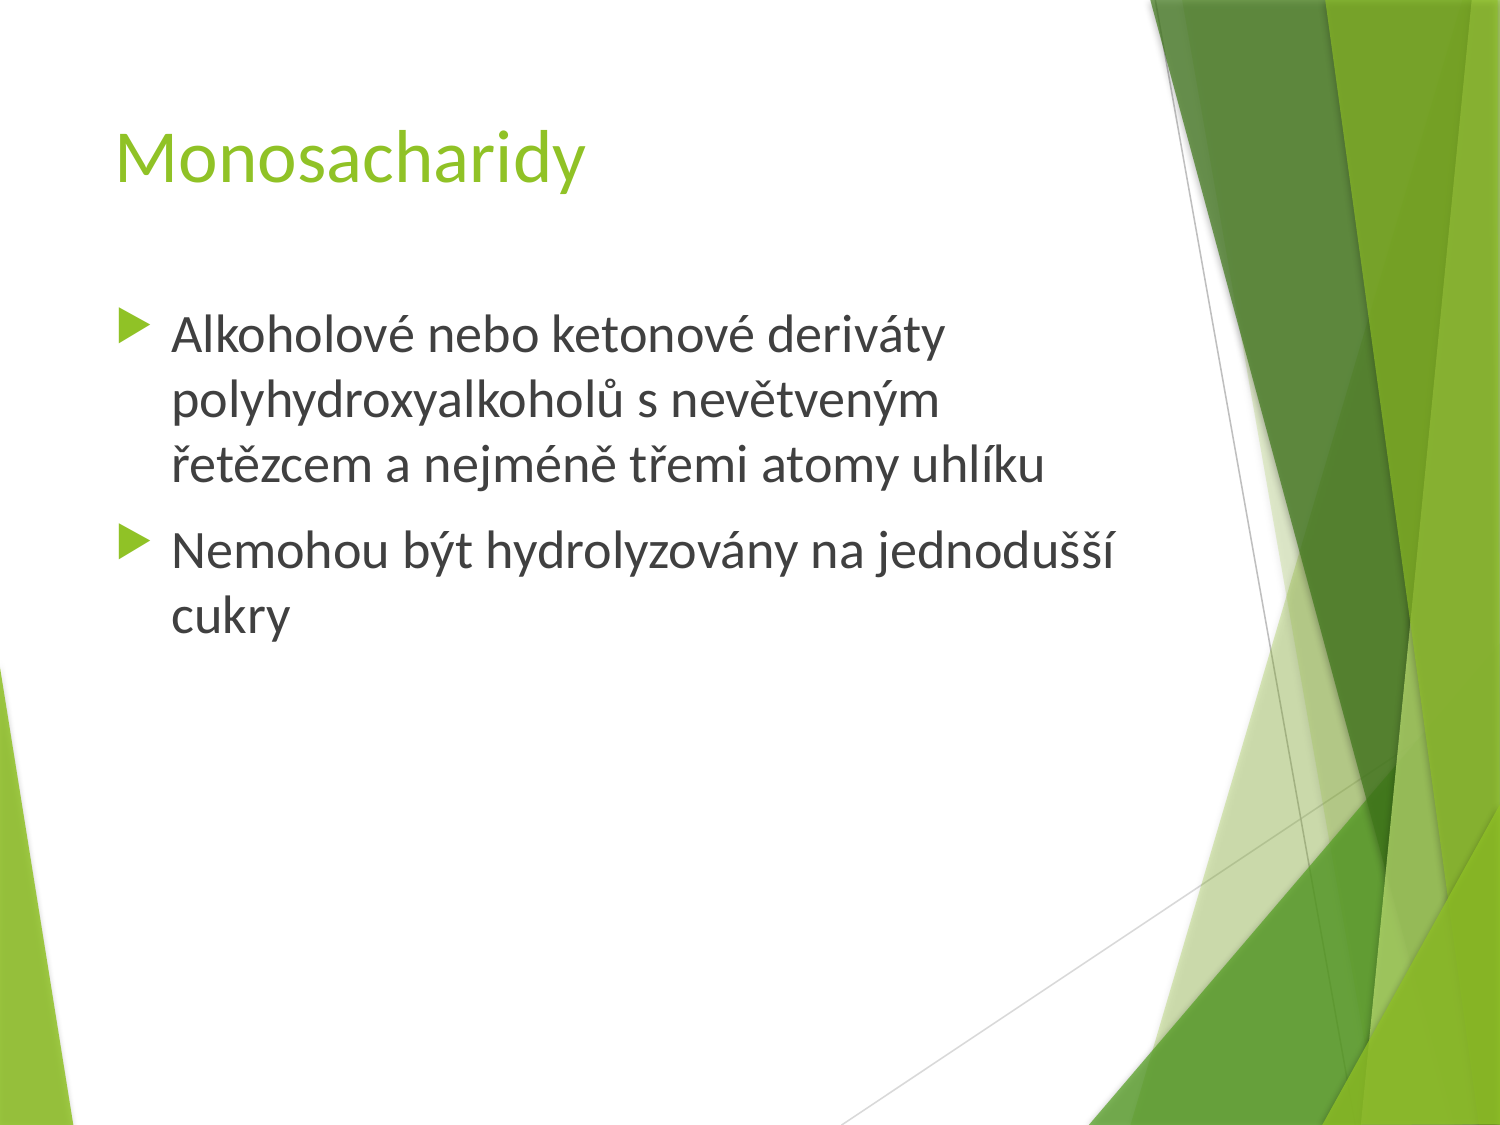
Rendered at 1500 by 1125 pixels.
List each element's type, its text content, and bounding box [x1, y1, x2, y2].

list Alkoholové nebo ketonové deriváty polyhydroxyalkoholů s nevětveným řetězcem a nejméně třemi atomy uhlíku Nemohou být hydrolyzovány na jednodušší cukry [99, 290, 1142, 991]
title Monosacharidy [99, 99, 1142, 290]
